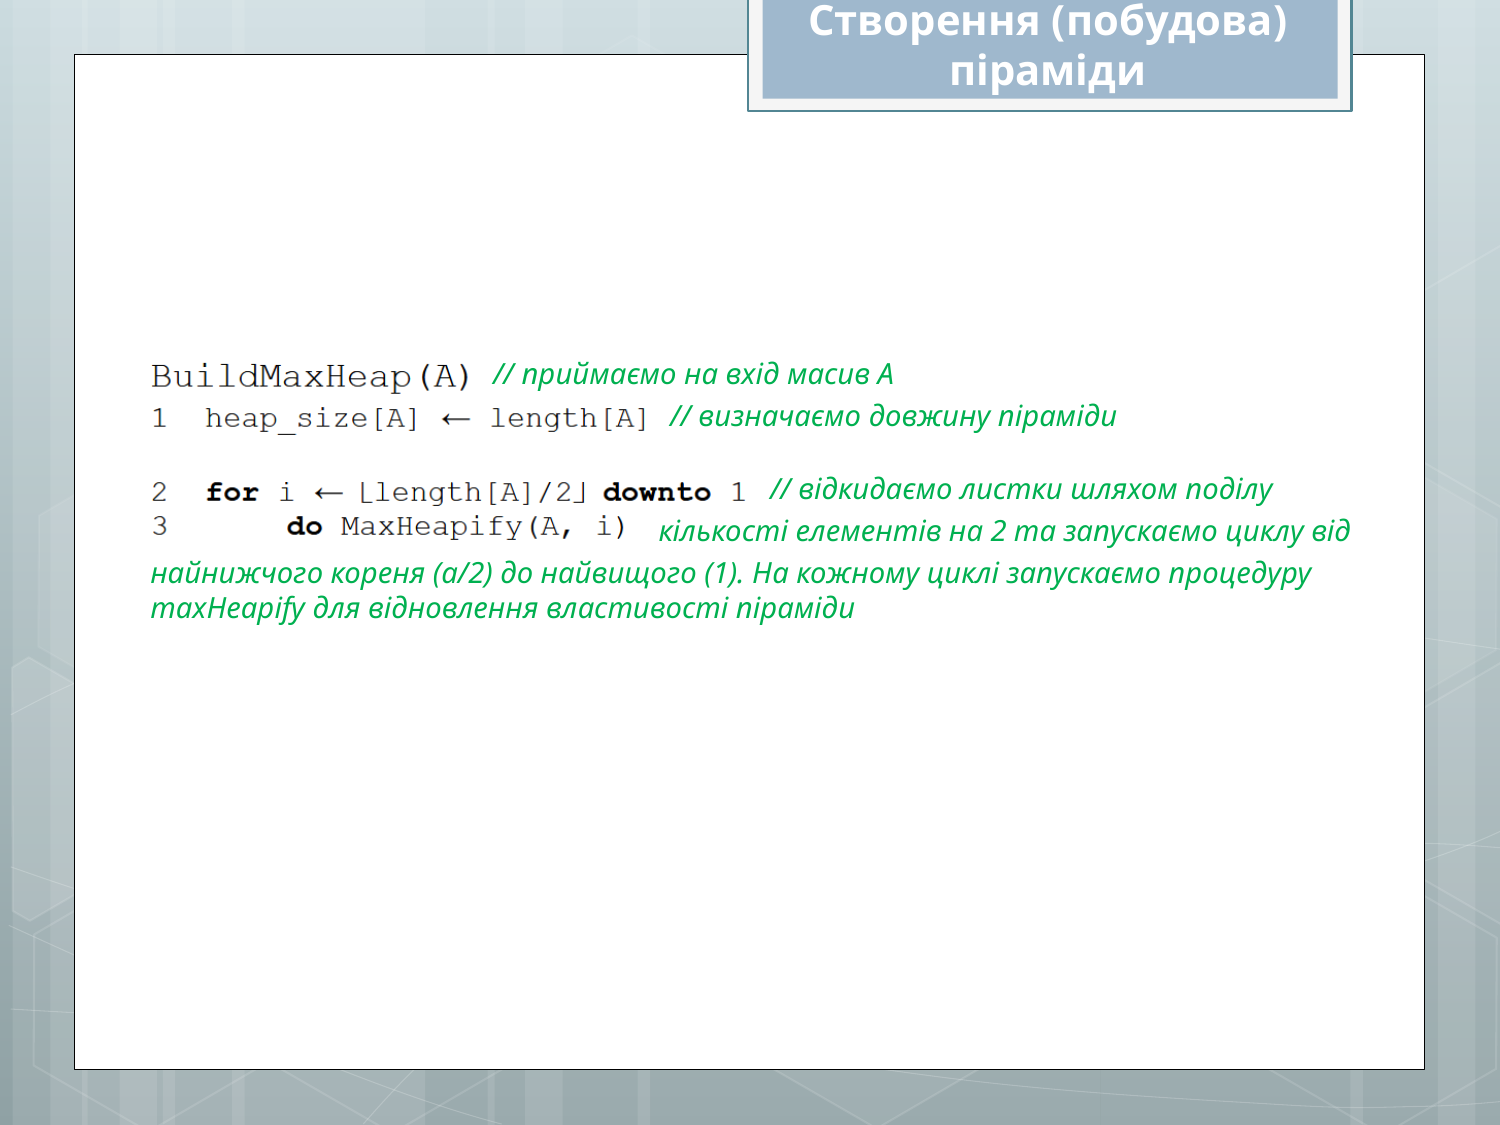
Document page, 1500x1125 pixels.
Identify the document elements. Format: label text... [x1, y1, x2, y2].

text_box найнижчого кореня (а/2) до найвищого (1). На кожному циклі запускаємо процедуру maxHeapify для відновлення властивості піраміди [135, 547, 1388, 633]
text_box // відкидаємо листки шляхом поділу [755, 462, 1400, 505]
text_box // визначаємо довжину піраміди [761, 390, 1152, 440]
picture [147, 481, 756, 544]
text_box Створення (побудова) піраміди [793, 0, 1303, 102]
text_box // приймаємо на вхід масив А [478, 347, 975, 390]
picture [147, 352, 756, 437]
text_box кількості елементів на 2 та запускаємо циклу від [760, 505, 1400, 555]
